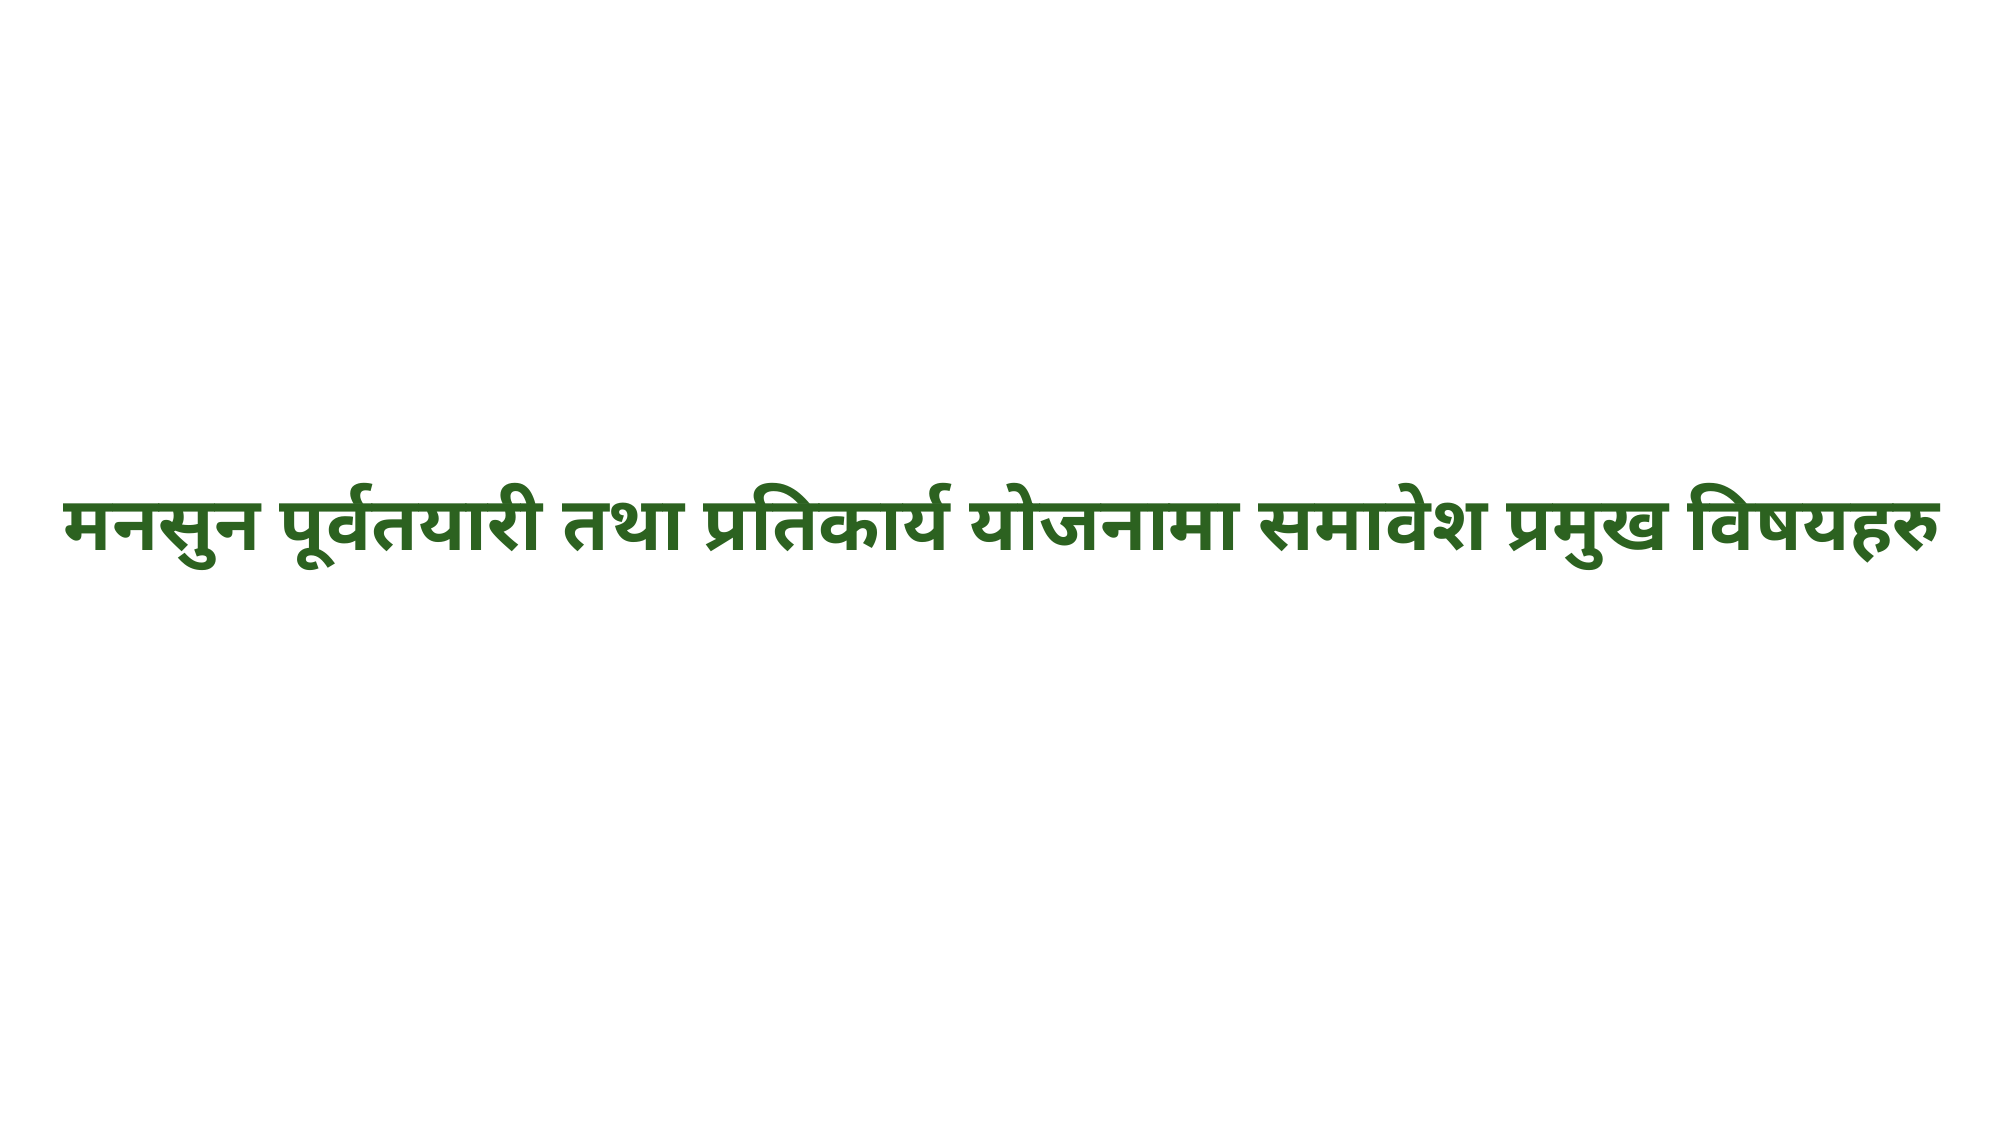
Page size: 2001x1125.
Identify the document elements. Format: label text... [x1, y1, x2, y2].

title मनसुन पूर्वतयारी तथा प्रतिकार्य योजनामा समावेश प्रमुख विषयहरु [38, 179, 1966, 610]
